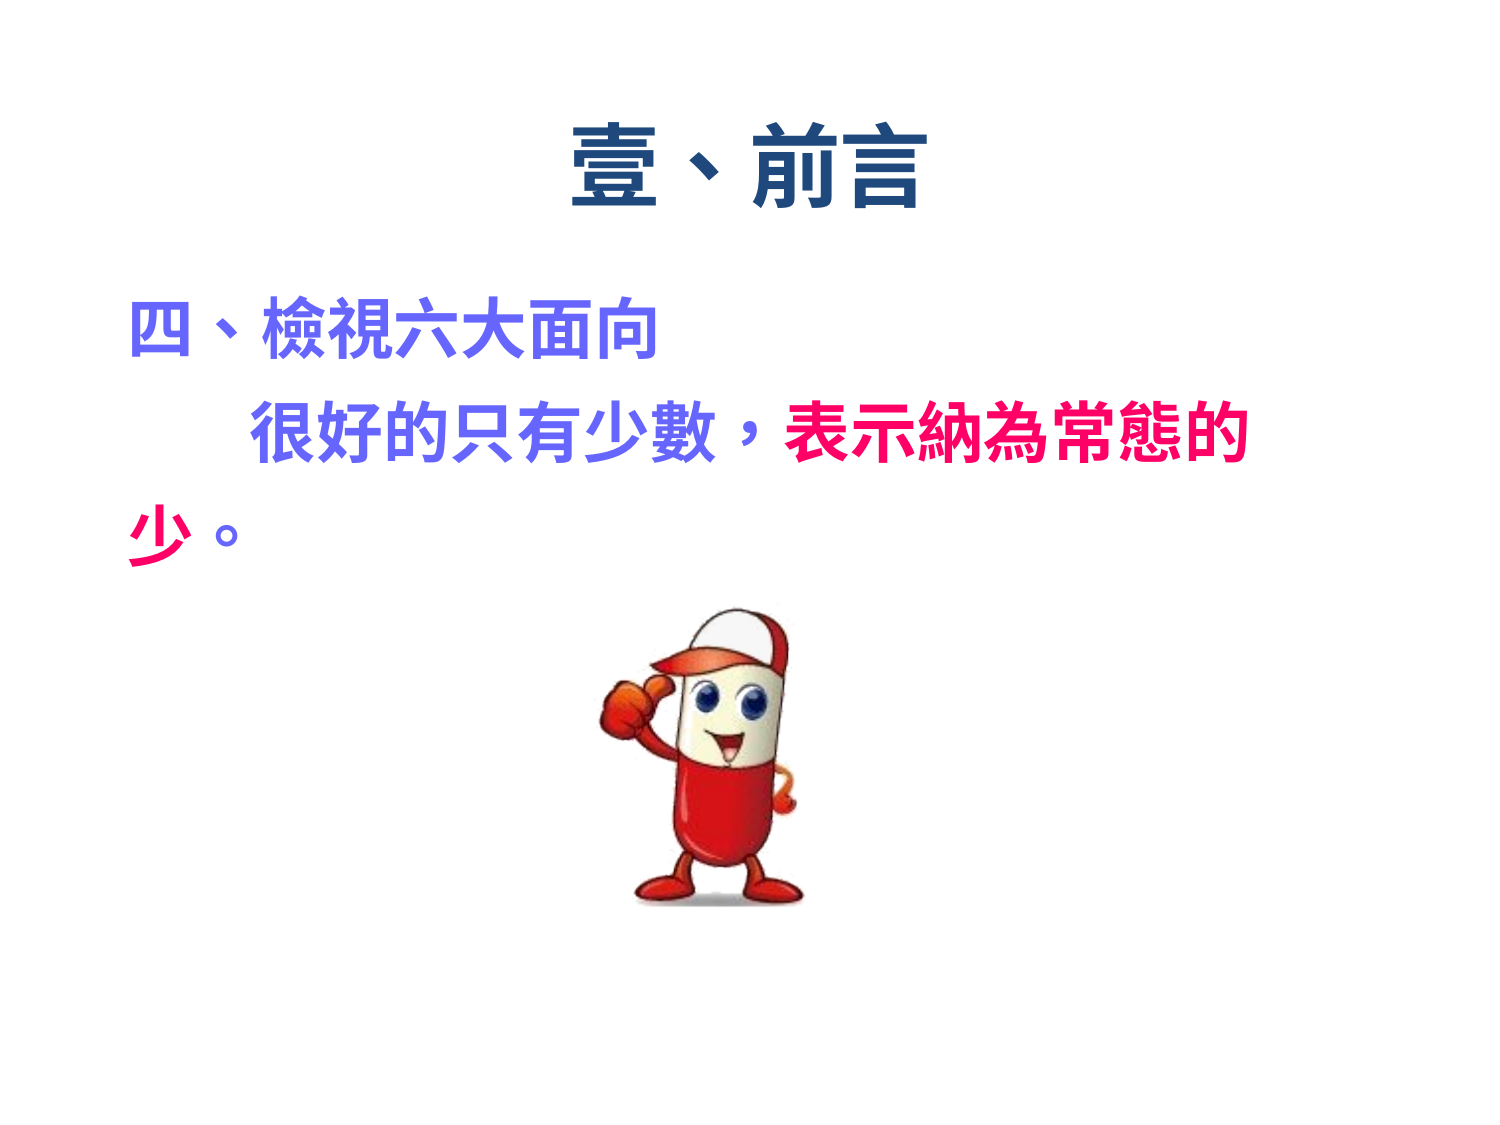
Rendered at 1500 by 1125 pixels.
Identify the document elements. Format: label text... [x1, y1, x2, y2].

picture [525, 573, 928, 959]
title 壹、前言 [41, 90, 1459, 226]
list 四、檢視六大面向 很好的只有少數，表示納為常態的少。 [112, 255, 1353, 988]
